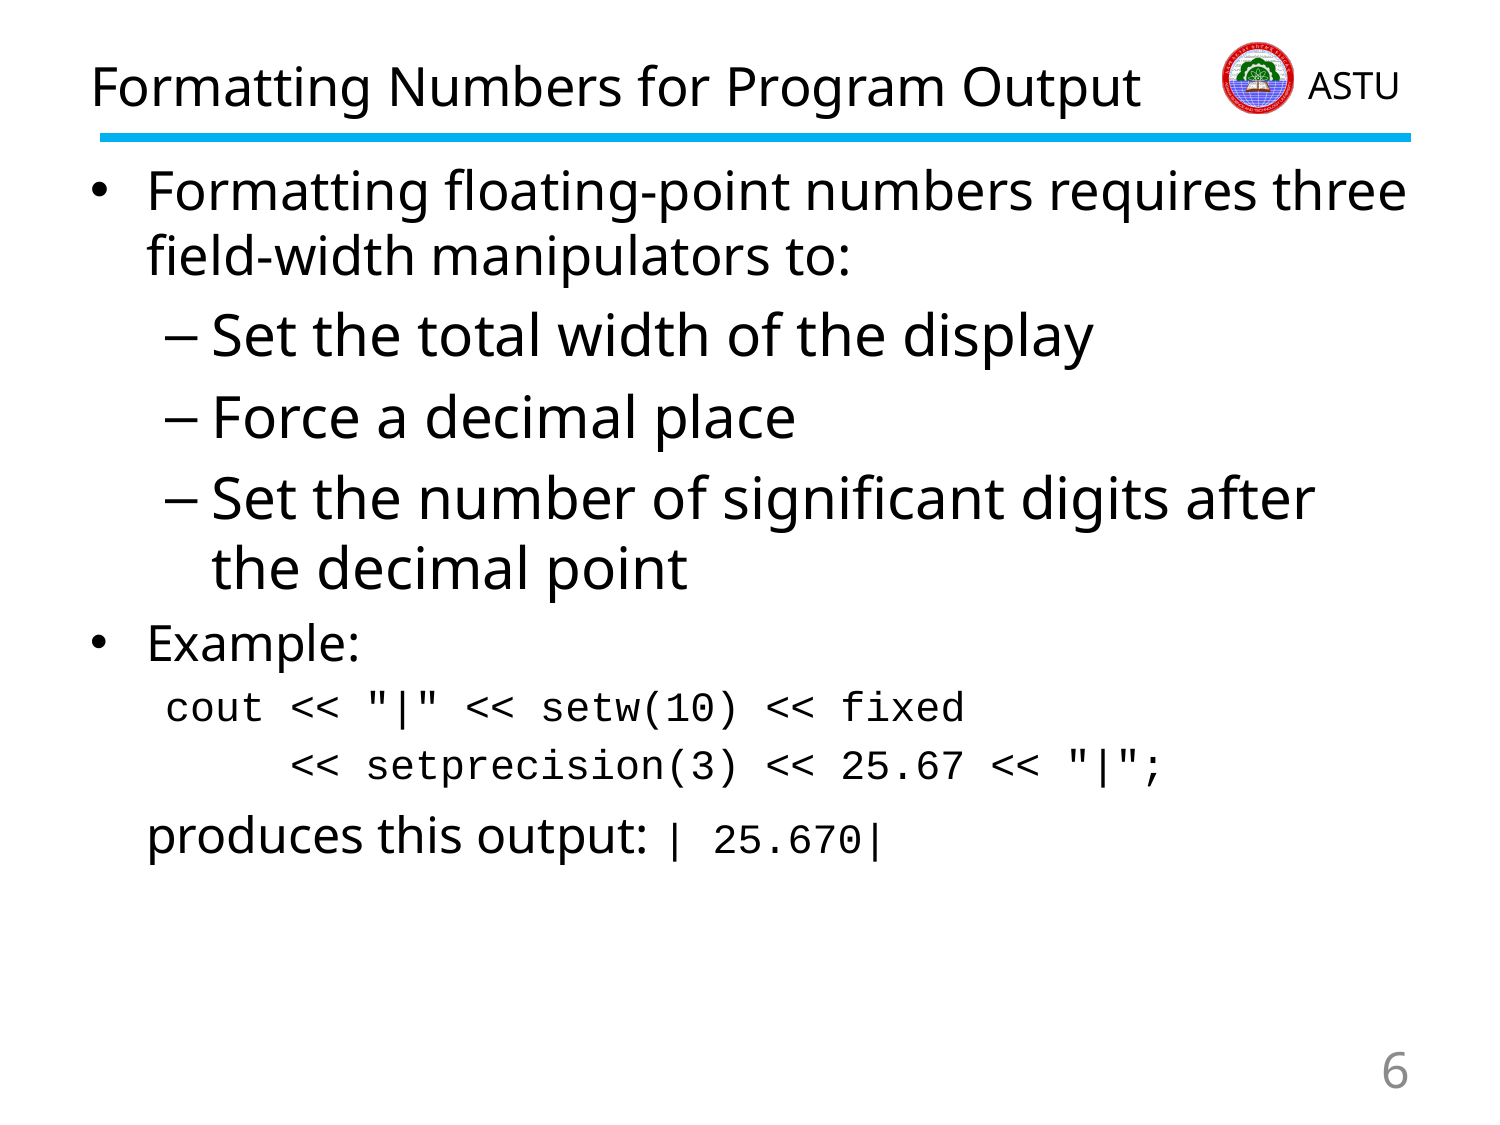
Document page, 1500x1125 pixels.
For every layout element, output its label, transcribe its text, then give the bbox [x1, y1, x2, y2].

slide_number 6 [1074, 1042, 1425, 1103]
title Formatting Numbers for Program Output [75, 45, 1425, 126]
list Formatting floating-point numbers requires three field-width manipulators to: Set the total width of the display Force a decimal place Set the number of significant digits after the decimal point Example: cout << "|" << setw(10) << fixed << setprecision(3) << 25.67 << "|"; produces this output: | 25.670| [75, 149, 1425, 1005]
